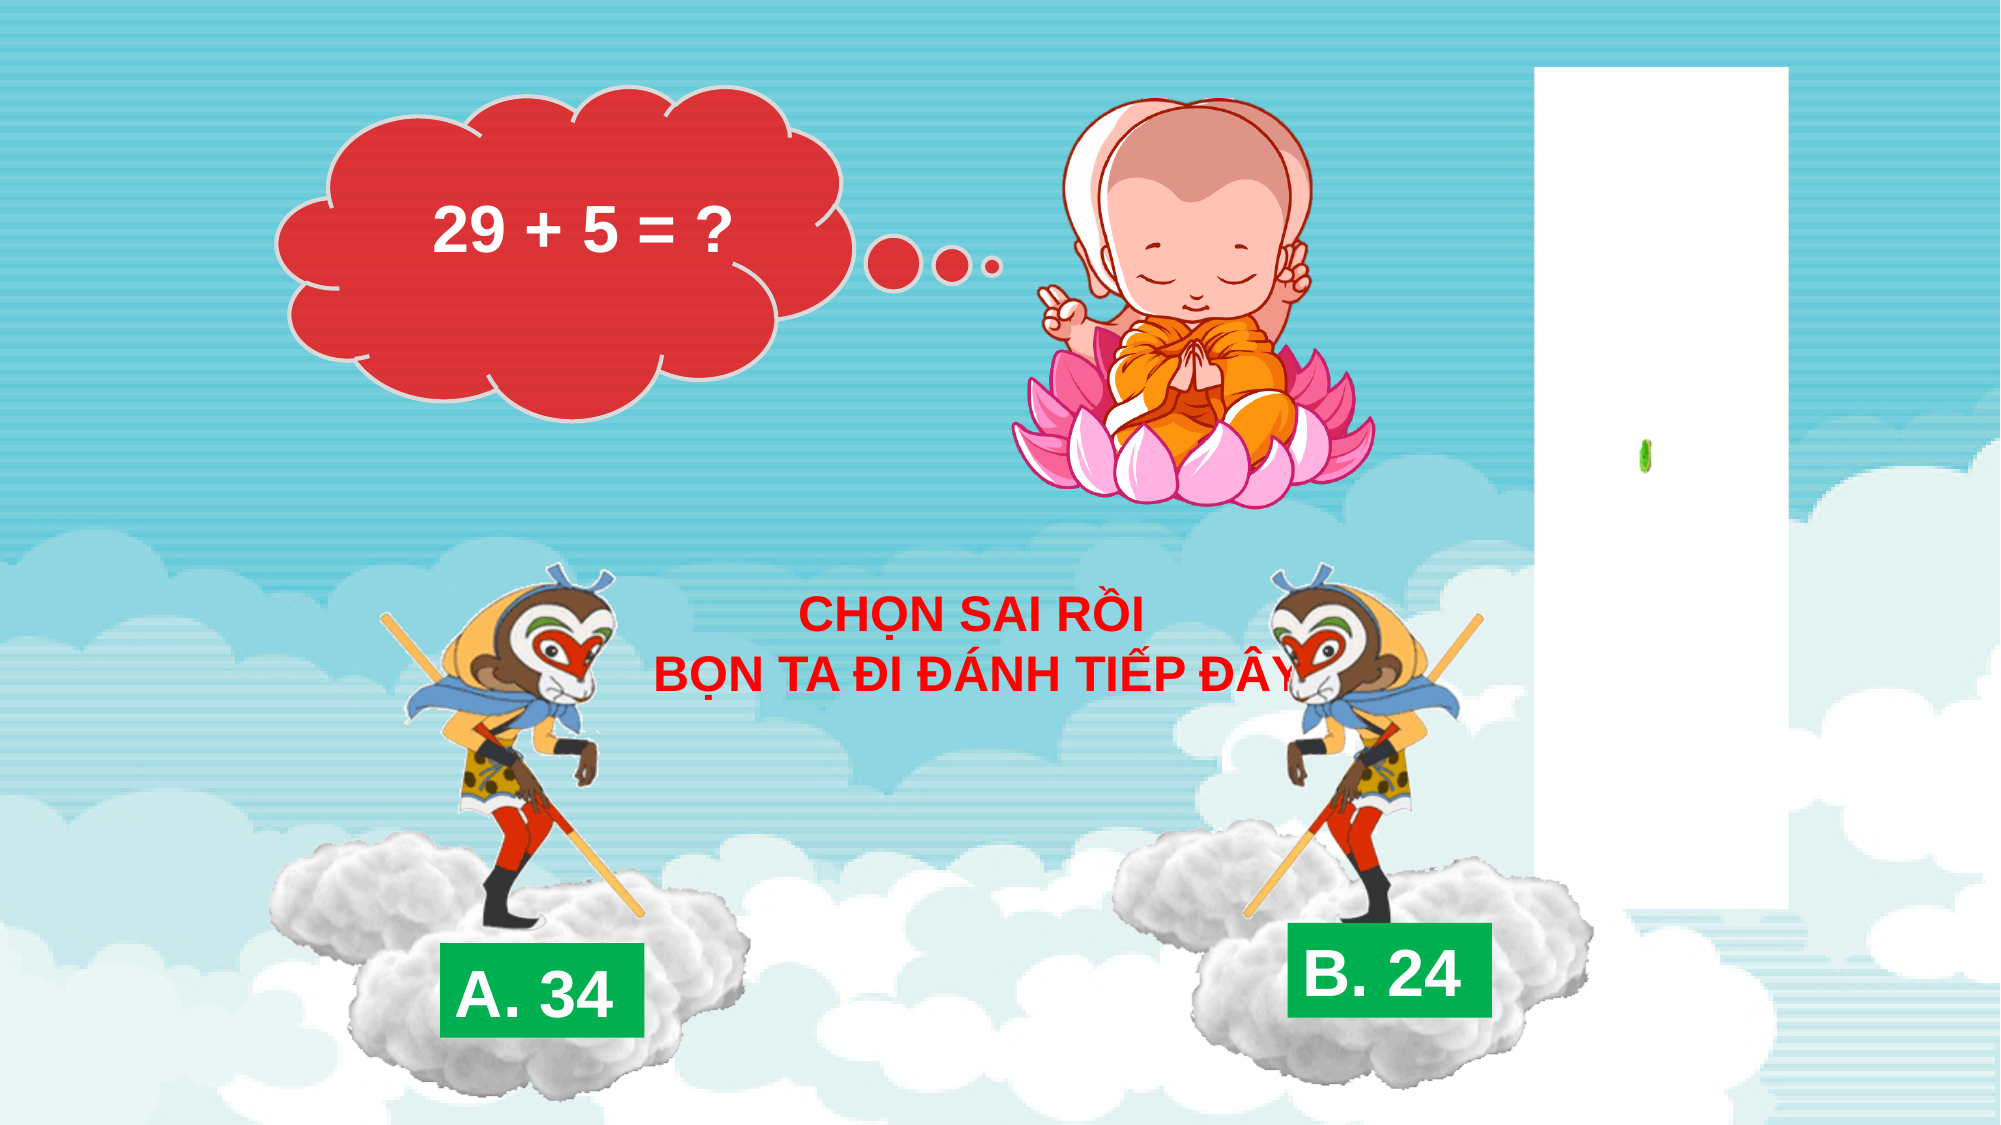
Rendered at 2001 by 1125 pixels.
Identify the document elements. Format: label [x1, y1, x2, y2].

picture [0, 0, 2000, 1125]
text_box [276, 85, 855, 421]
